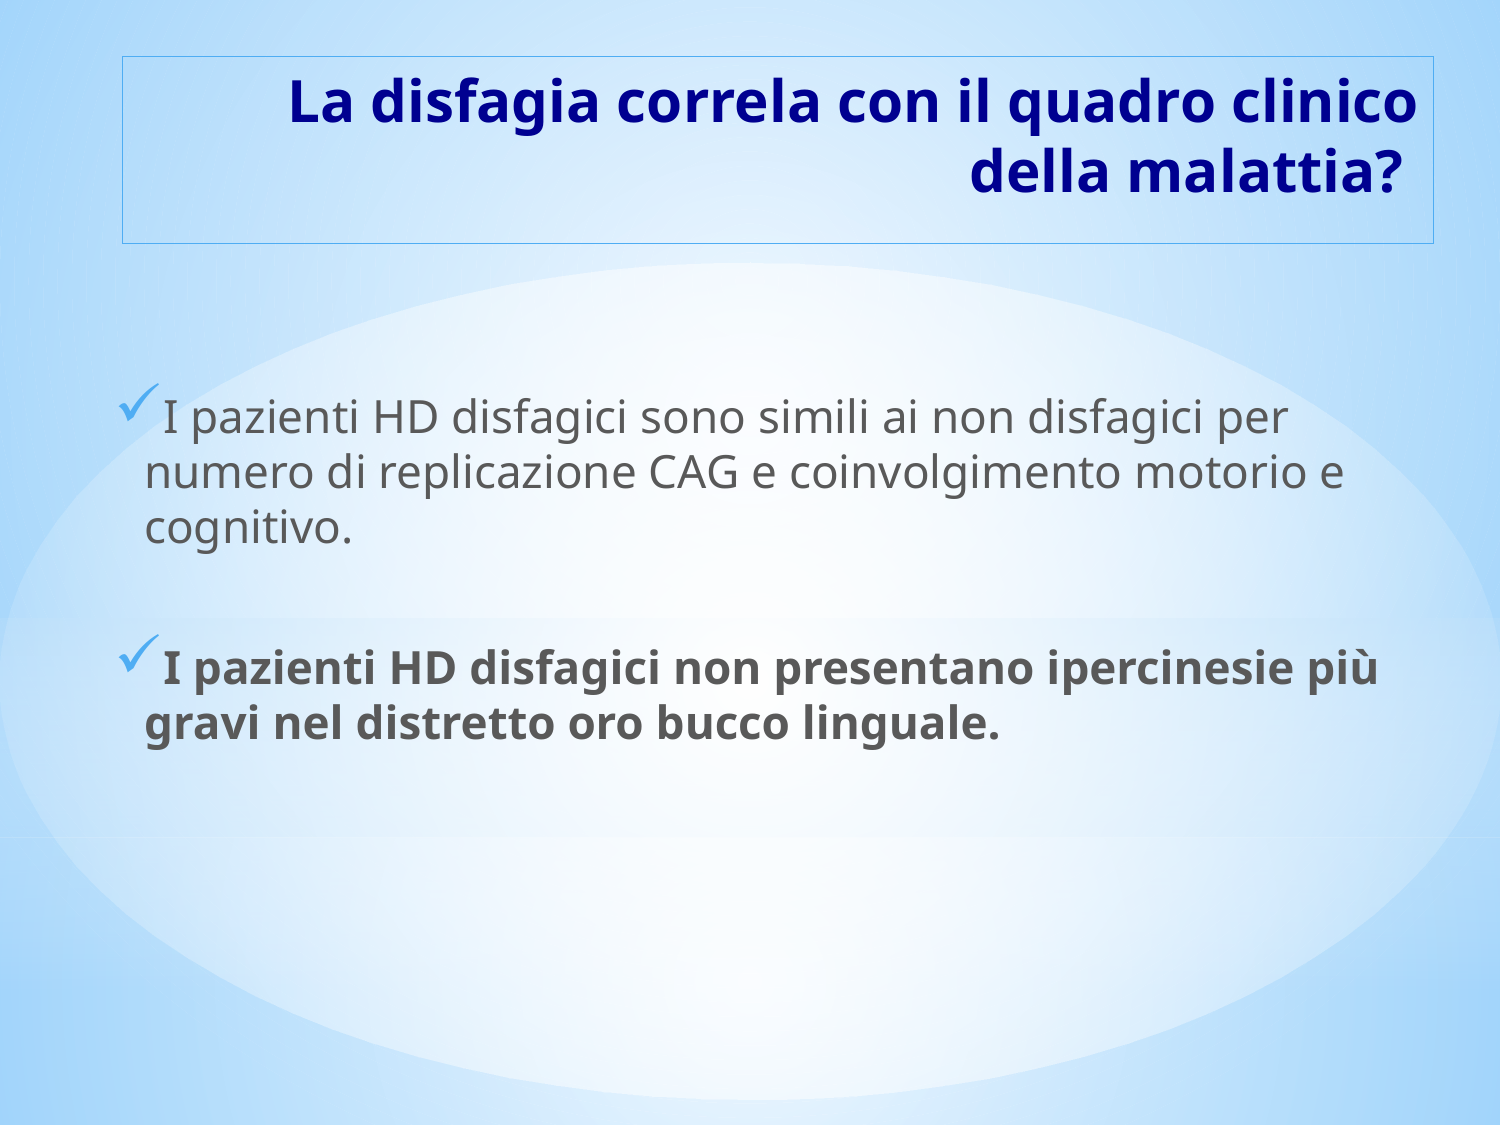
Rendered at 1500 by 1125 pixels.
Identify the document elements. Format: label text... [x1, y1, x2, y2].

list I pazienti HD disfagici sono simili ai non disfagici per numero di replicazione CAG e coinvolgimento motorio e cognitivo. I pazienti HD disfagici non presentano ipercinesie più gravi nel distretto oro bucco linguale. [91, 380, 1412, 841]
title La disfagia correla con il quadro clinico della malattia? [122, 56, 1434, 244]
